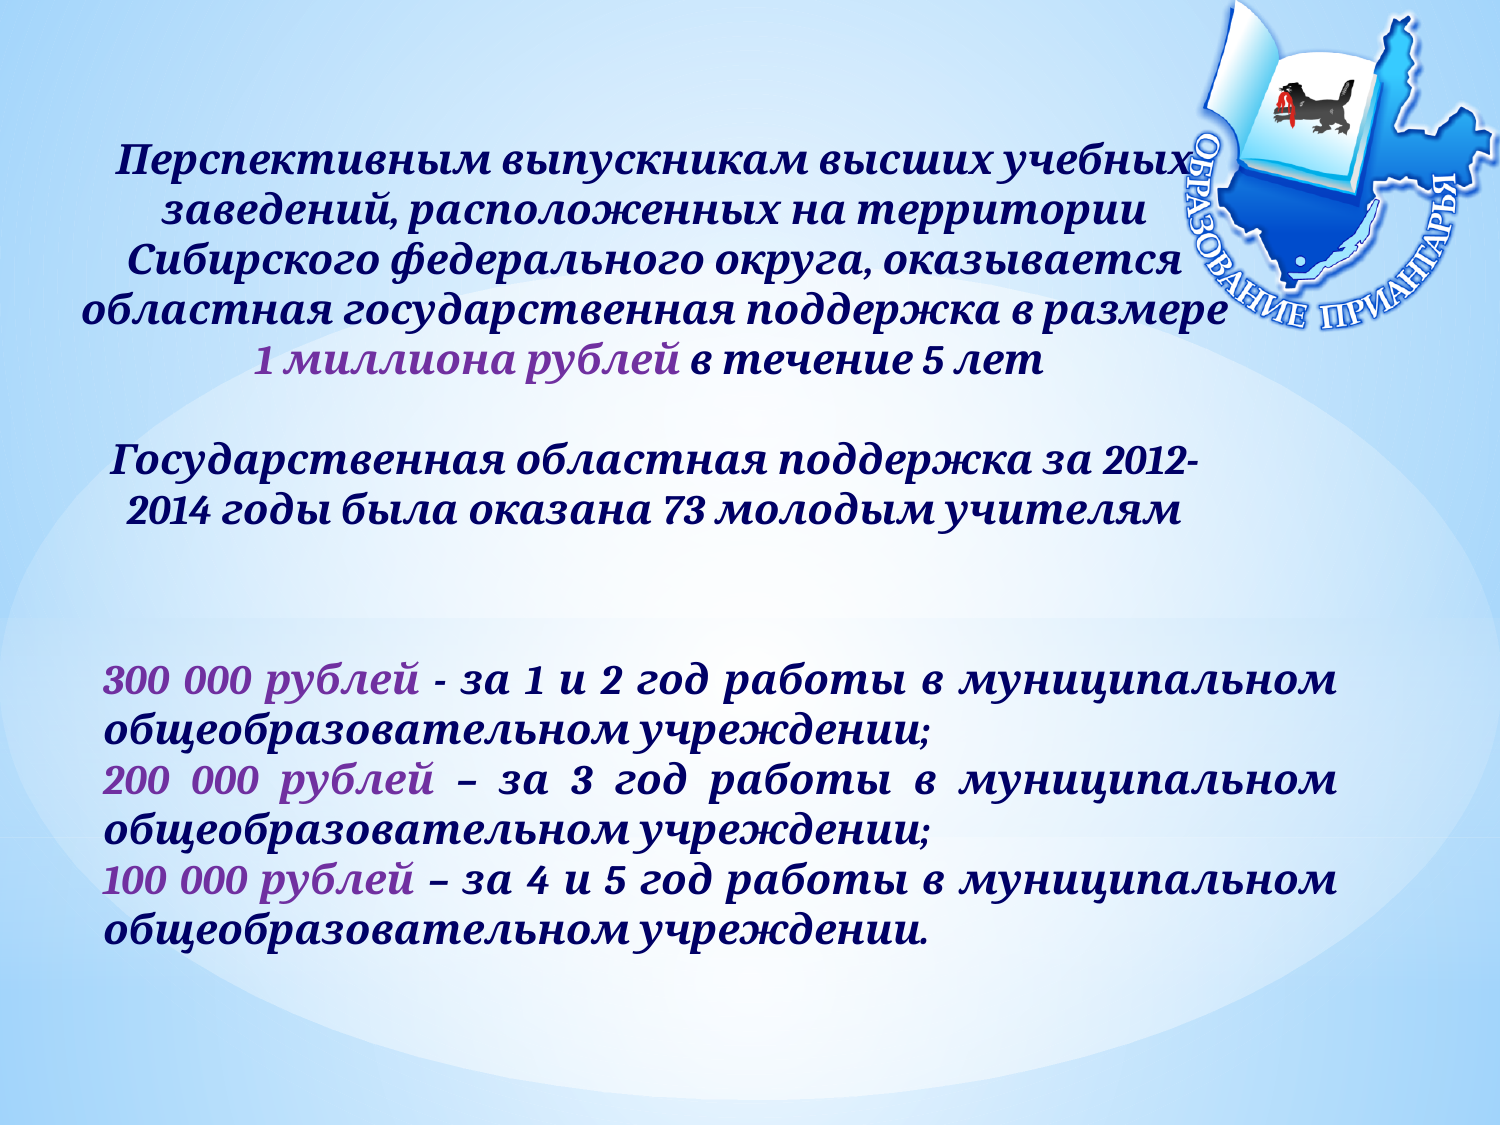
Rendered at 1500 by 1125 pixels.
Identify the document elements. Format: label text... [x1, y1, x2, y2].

text_box Перспективным выпускникам высших учебных заведений, расположенных на территории Сибирского федерального округа, оказывается областная государственная поддержка в размере 1 миллиона рублей в течение 5 лет Государственная областная поддержка за 2012-2014 годы была оказана 73 молодым учителям [64, 125, 1245, 541]
text_box 300 000 рублей - за 1 и 2 год работы в муниципальном общеобразовательном учреждении; 200 000 рублей – за 3 год работы в муниципальном общеобразовательном учреждении; 100 000 рублей – за 4 и 5 год работы в муниципальном общеобразовательном учреждении. [88, 645, 1353, 960]
picture [1180, 0, 1500, 336]
